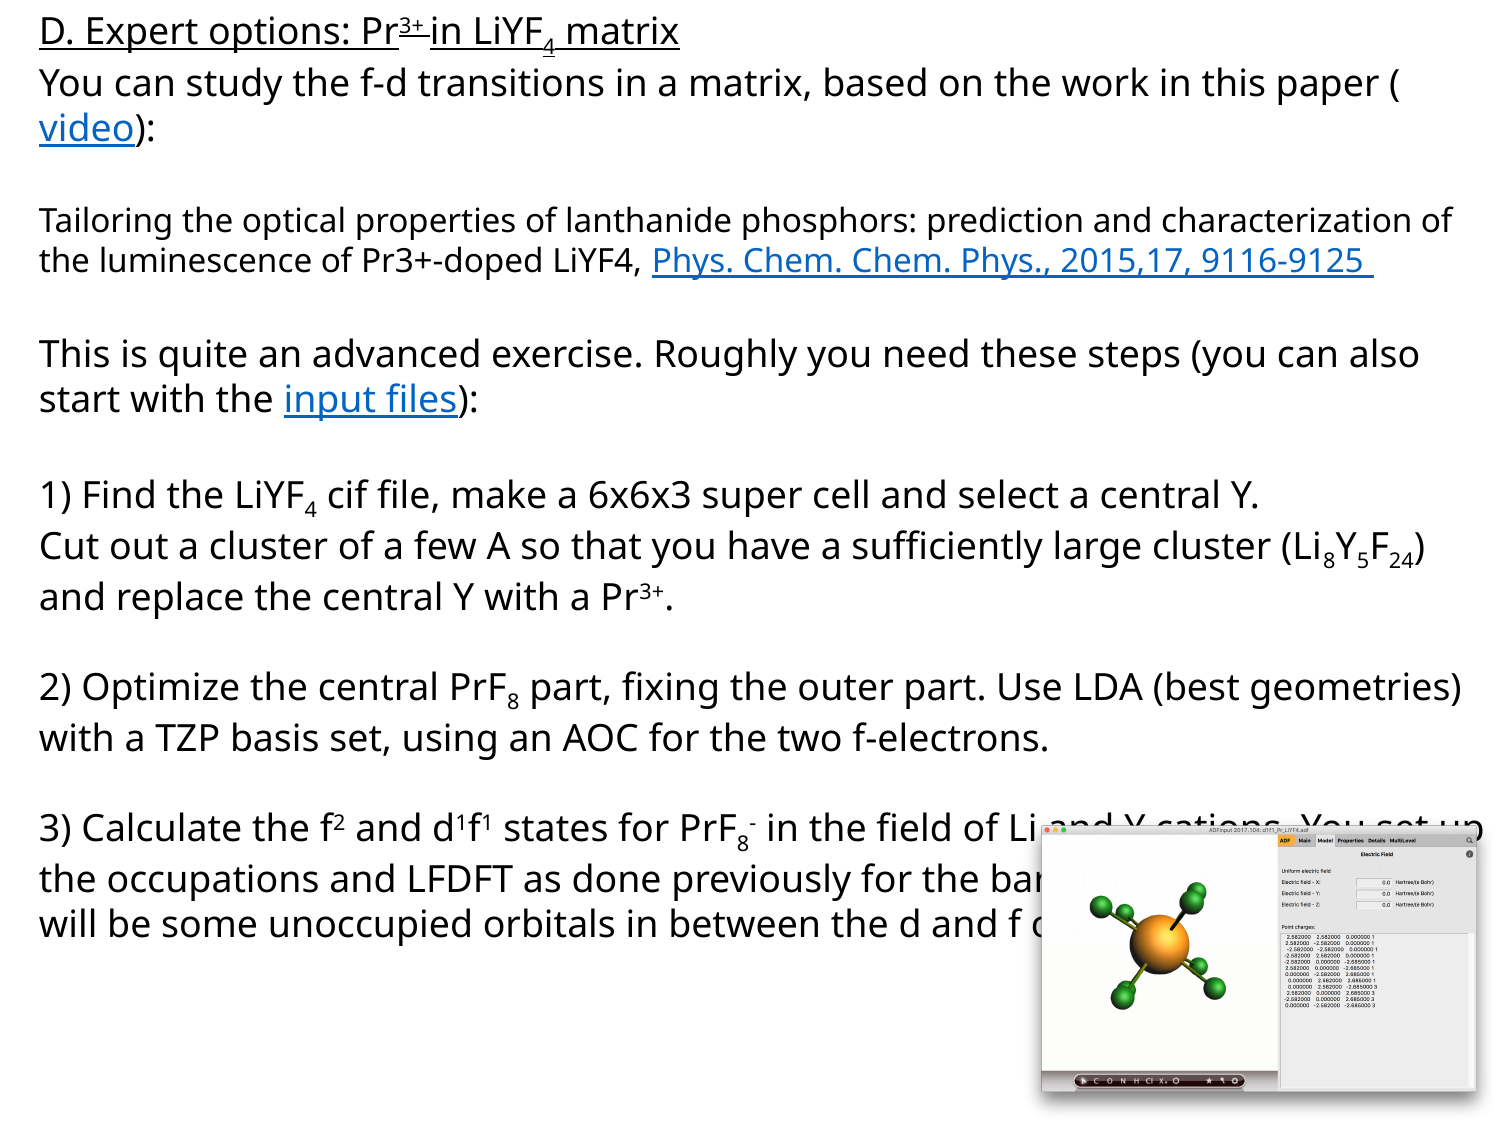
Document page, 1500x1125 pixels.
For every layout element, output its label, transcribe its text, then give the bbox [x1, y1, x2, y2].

picture [1018, 812, 1500, 1125]
text_box D. Expert options: Pr3+ in LiYF4 matrix You can study the f-d transitions in a matrix, based on the work in this paper (video): Tailoring the optical properties of lanthanide phosphors: prediction and characterization of the luminescence of Pr3+-doped LiYF4, Phys. Chem. Chem. Phys., 2015,17, 9116-9125 This is quite an advanced exercise. Roughly you need these steps (you can also start with the input files): 1) Find the LiYF4 cif file, make a 6x6x3 super cell and select a central Y. Cut out a cluster of a few A so that you have a sufficiently large cluster (Li8Y5F24) and replace the central Y with a Pr3+. 2) Optimize the central PrF8 part, fixing the outer part. Use LDA (best geometries) with a TZP basis set, using an AOC for the two f-electrons. 3) Calculate the f2 and d1f1 states for PrF8- in the field of Li and Y cations. You set up the occupations and LFDFT as done previously for the bare ion. For the d1f1 there will be some unoccupied orbitals in between the d and f orbitals. [24, 0, 1500, 1078]
